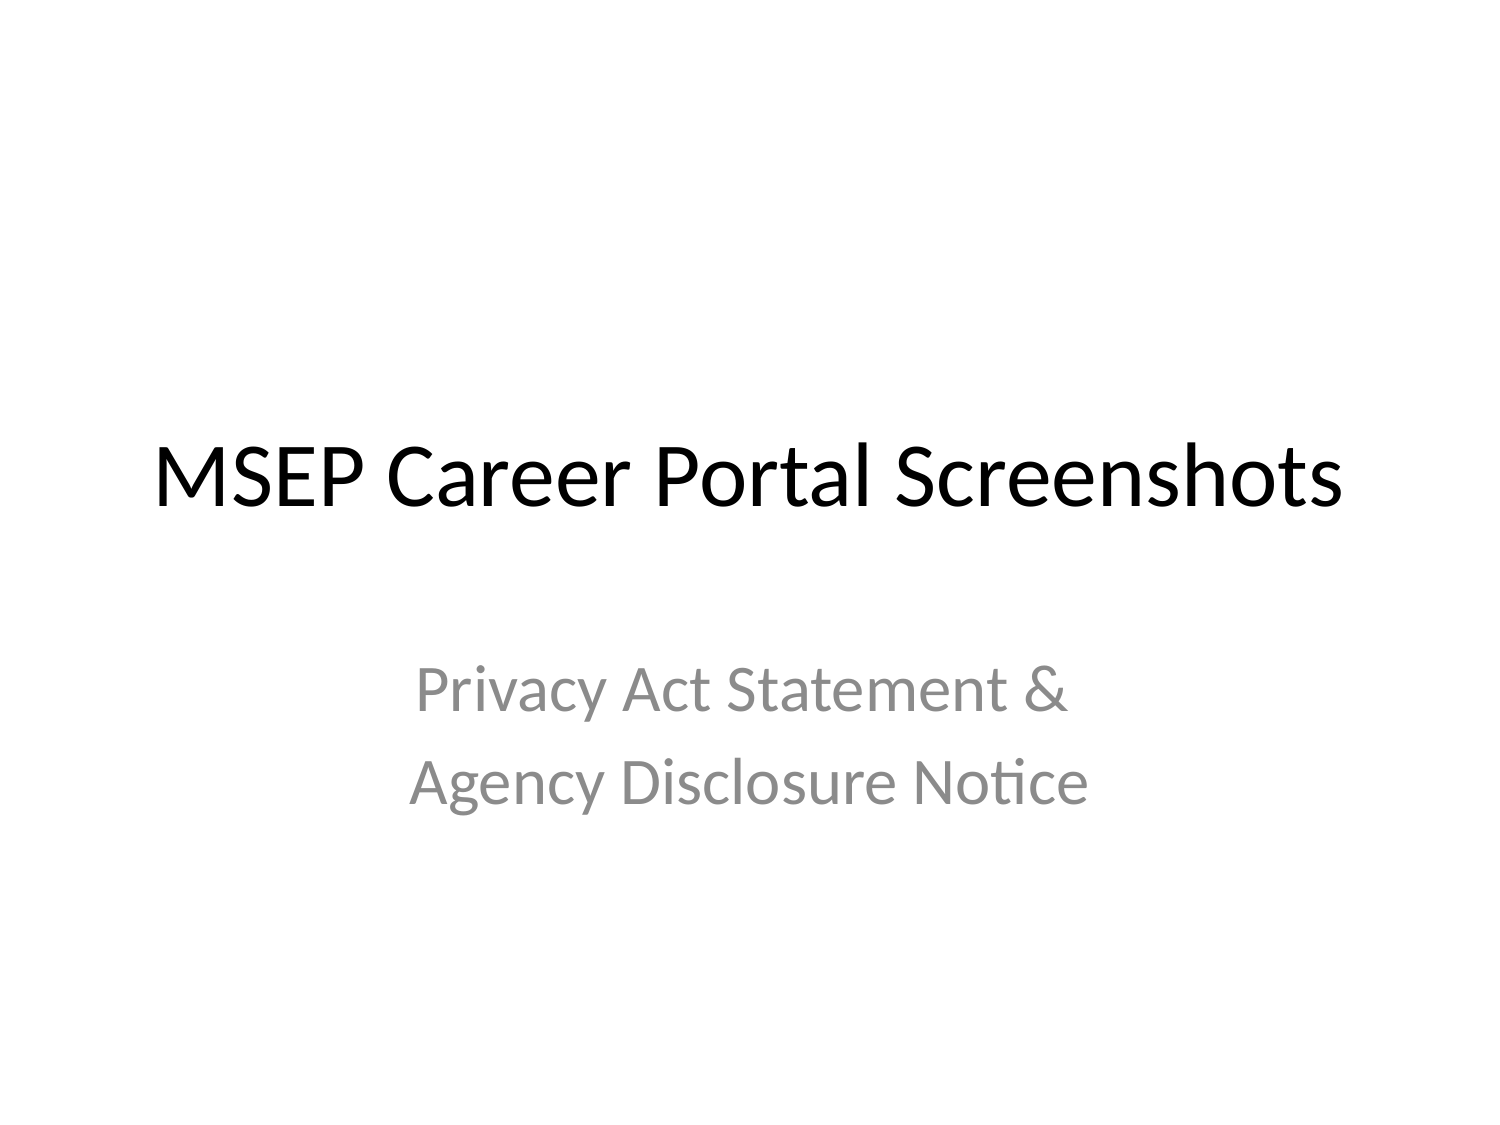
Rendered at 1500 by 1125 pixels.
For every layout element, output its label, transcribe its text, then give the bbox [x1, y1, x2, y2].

title MSEP Career Portal Screenshots [112, 349, 1388, 591]
subtitle Privacy Act Statement & Agency Disclosure Notice [225, 637, 1275, 925]
